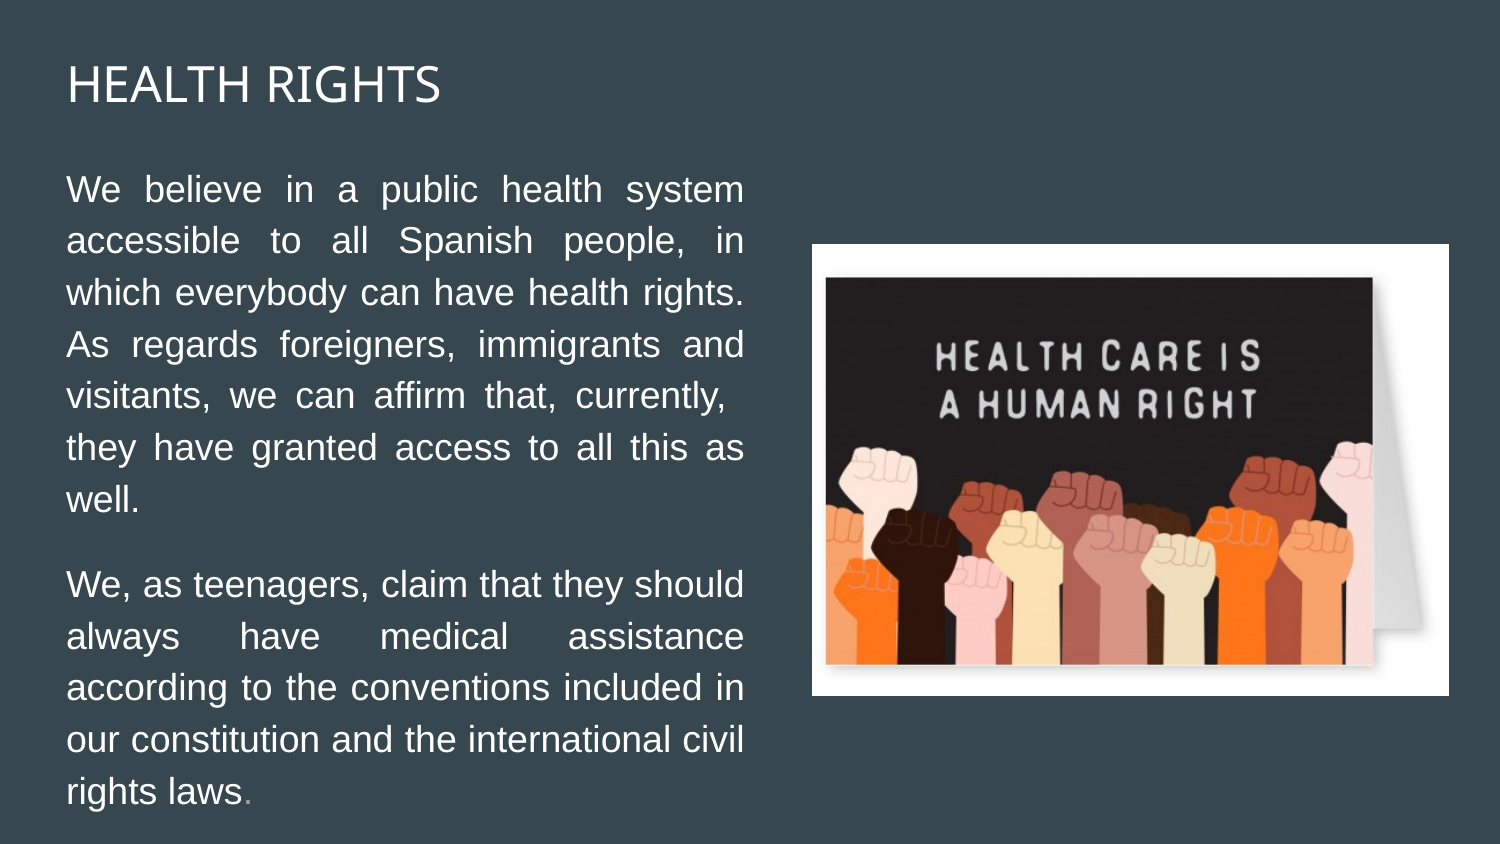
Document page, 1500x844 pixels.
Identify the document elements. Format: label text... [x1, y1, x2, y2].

title HEALTH RIGHTS [51, 37, 1449, 132]
list We believe in a public health system accessible to all Spanish people, in which everybody can have health rights. As regards foreigners, immigrants and visitants, we can affirm that, currently, they have granted access to all this as well. We, as teenagers, claim that they should always have medical assistance according to the conventions included in our constitution and the international civil rights laws. [51, 142, 760, 817]
picture [812, 243, 1450, 697]
